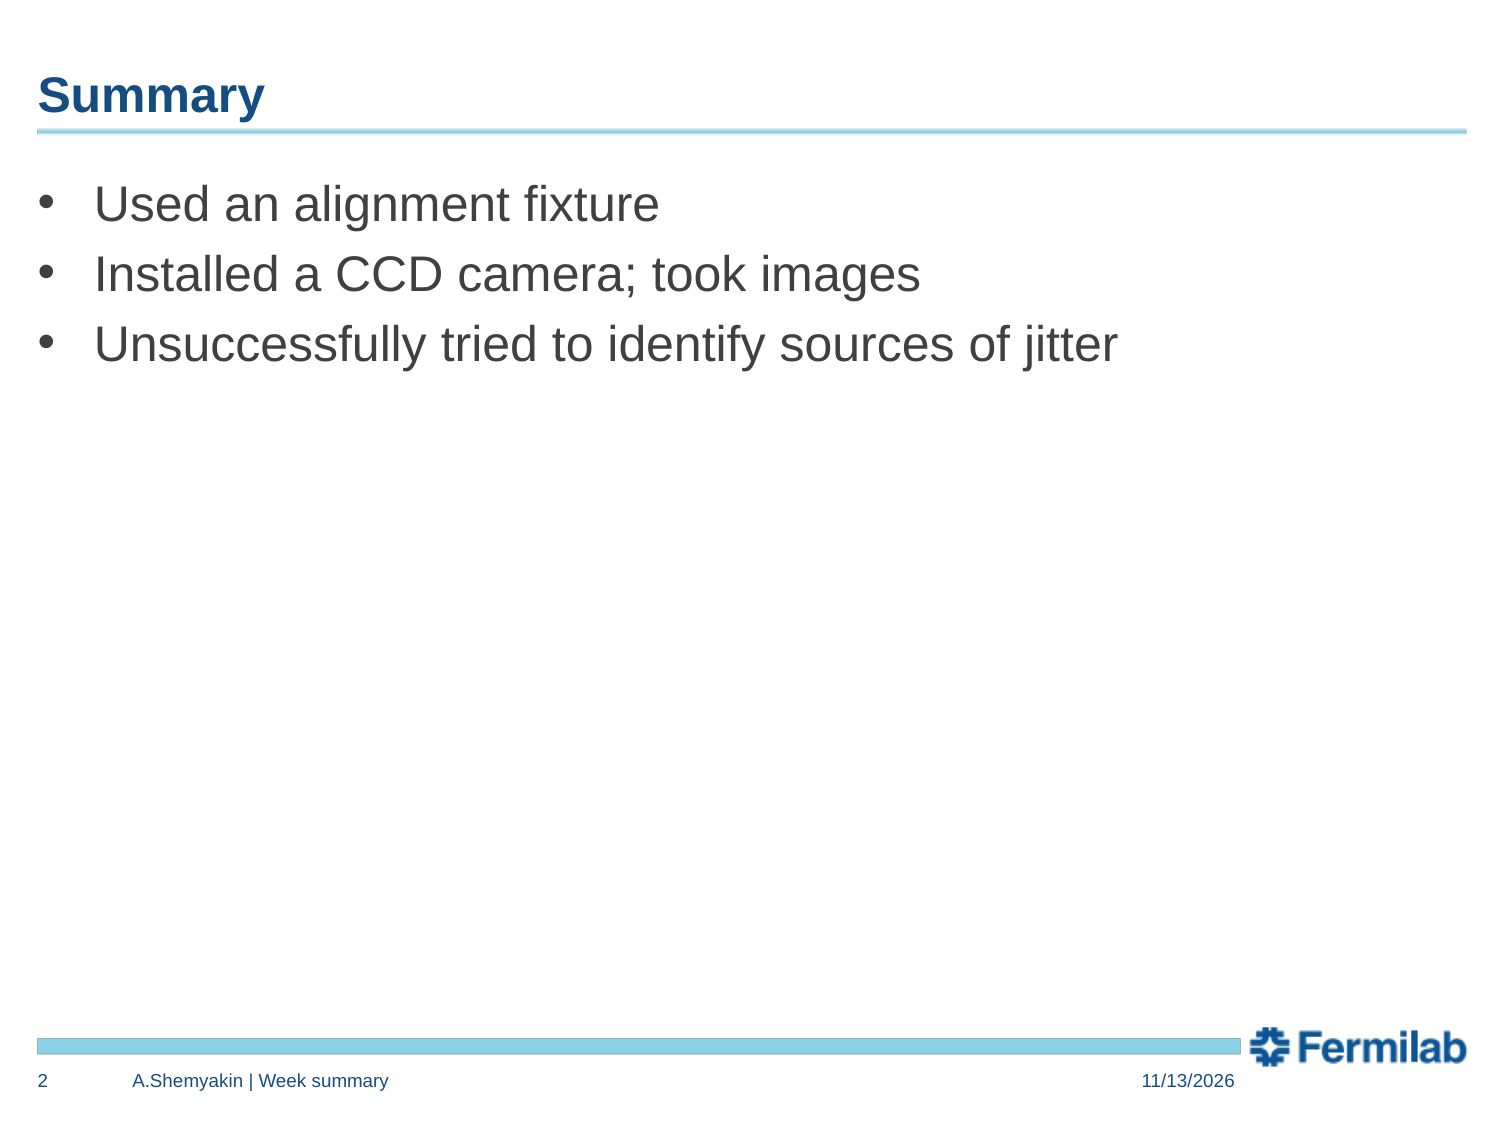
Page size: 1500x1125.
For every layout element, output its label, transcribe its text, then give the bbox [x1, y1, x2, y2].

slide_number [1058, 1068, 1235, 1109]
slide_number 2 [37, 1068, 111, 1109]
title Summary [37, 16, 1463, 123]
footer A.Shemyakin | Week summary [132, 1068, 1014, 1109]
list Used an alignment fixture Installed a CCD camera; took images Unsuccessfully tried to identify sources of jitter [37, 171, 1461, 990]
